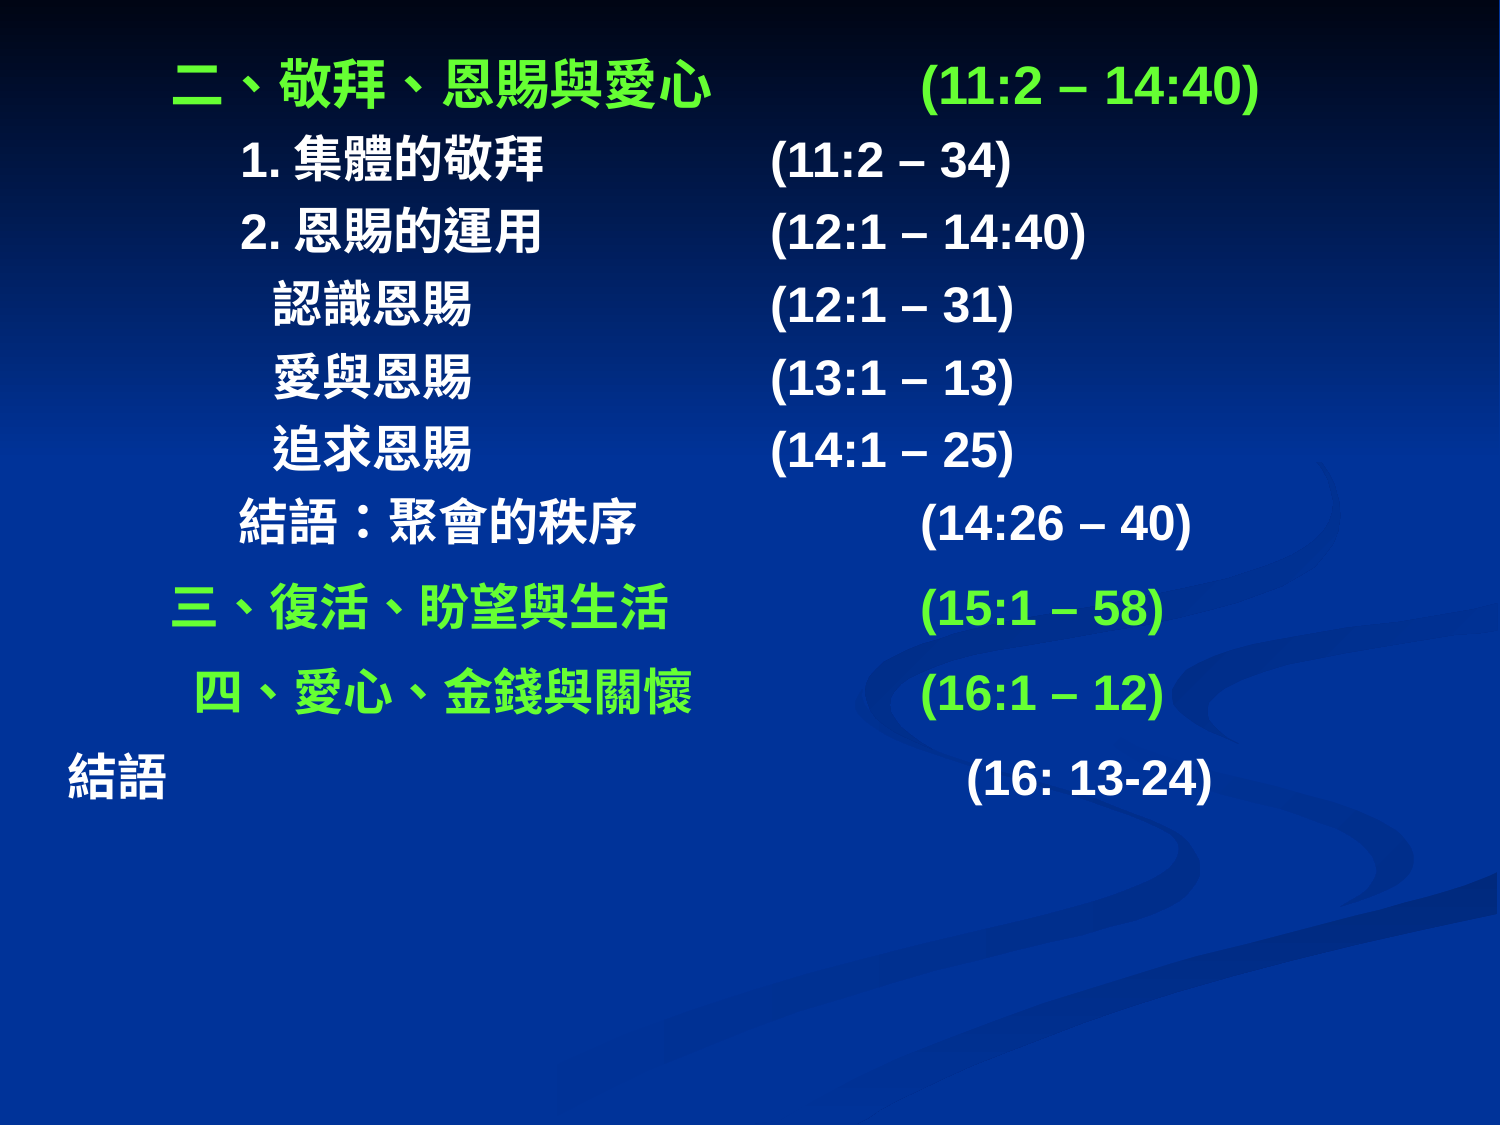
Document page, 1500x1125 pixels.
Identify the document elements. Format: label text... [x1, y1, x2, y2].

text_box 二、敬拜、恩賜與愛心 (11:2 – 14:40) 1.集體的敬拜 (11:2 – 34) 2.恩賜的運用 (12:1 – 14:40) 認識恩賜 (12:1 – 31) 愛與恩賜 (13:1 – 13) 追求恩賜 (14:1 – 25) 結語：聚會的秩序 (14:26 – 40) 三、復活、盼望與生活 (15:1 – 58) 四、愛心、金錢與關懷 (16:1 – 12) 結語 (16: 13-24) [53, 42, 1459, 885]
